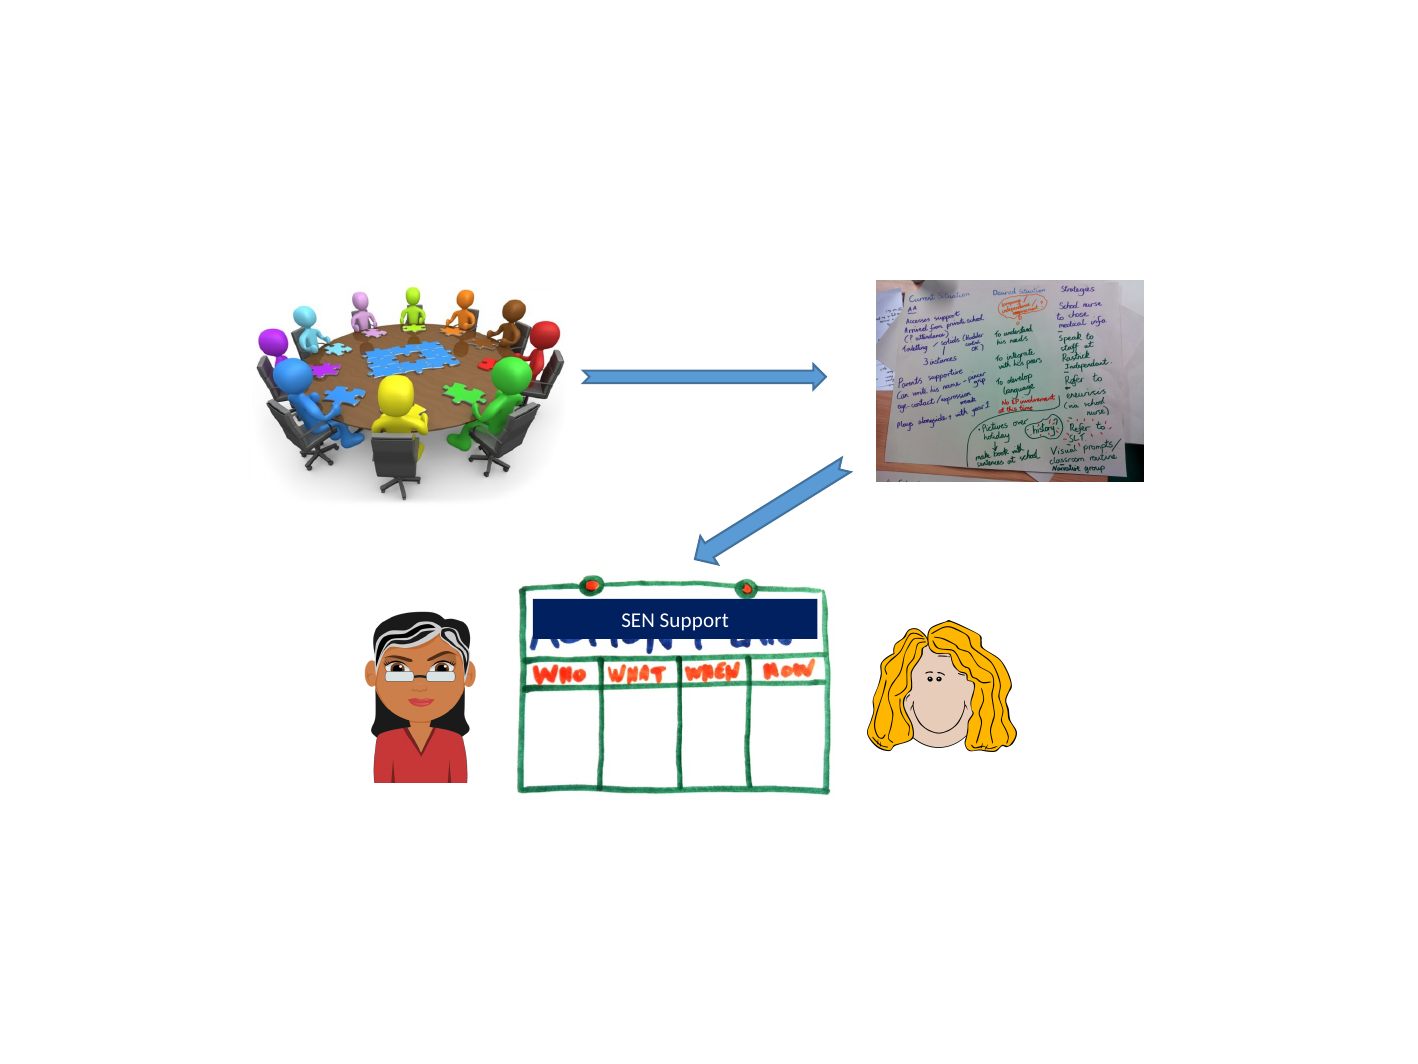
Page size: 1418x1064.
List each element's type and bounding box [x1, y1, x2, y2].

picture [876, 280, 1144, 482]
picture [331, 565, 843, 807]
text_box [580, 361, 828, 392]
picture [867, 620, 1018, 752]
picture [248, 263, 572, 507]
text_box [693, 455, 854, 565]
